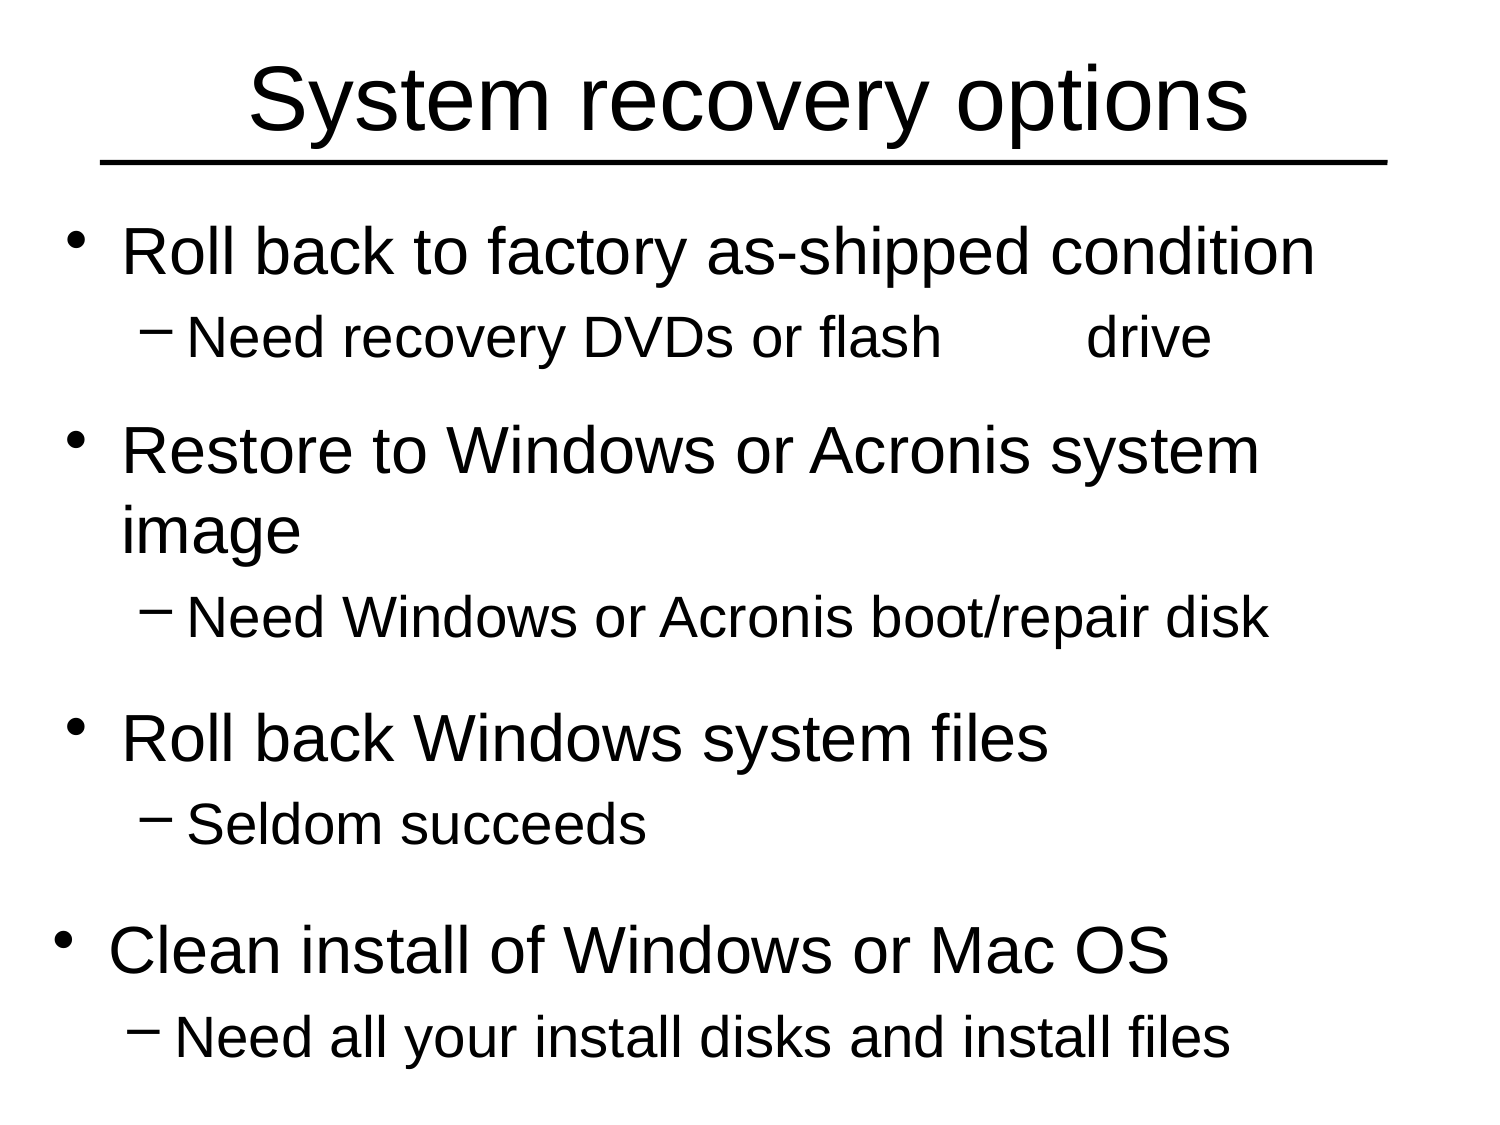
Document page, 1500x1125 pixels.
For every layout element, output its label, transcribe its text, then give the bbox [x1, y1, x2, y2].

text_box Roll back Windows system files Seldom succeeds [49, 700, 1400, 913]
text_box Restore to Windows or Acronis system image Need Windows or Acronis boot/repair disk [49, 399, 1400, 700]
text_box Clean install of Windows or Mac OS Need all your install disks and install files [37, 899, 1388, 1125]
title System recovery options [75, 0, 1425, 188]
list Roll back to factory as-shipped condition Need recovery DVDs or flash drive [50, 200, 1400, 399]
